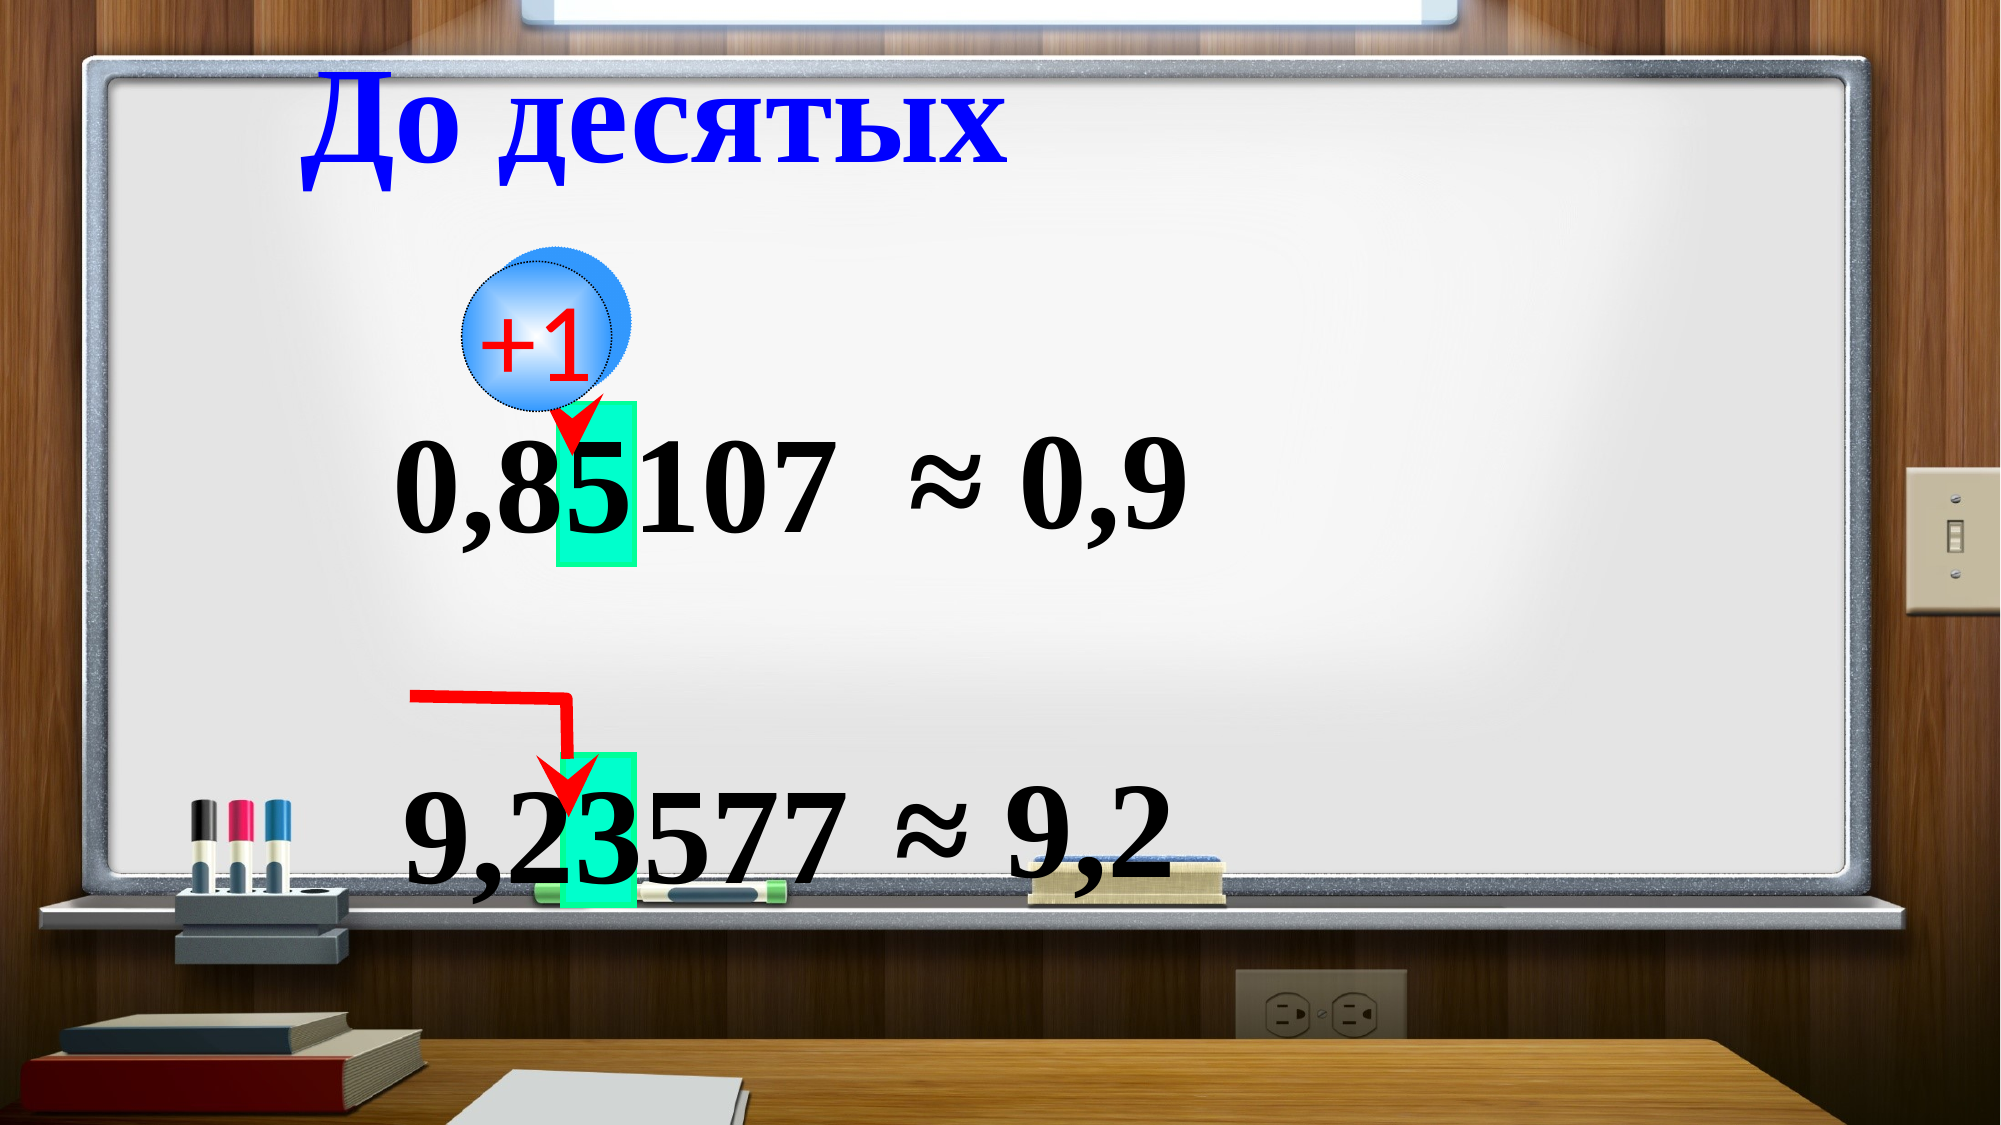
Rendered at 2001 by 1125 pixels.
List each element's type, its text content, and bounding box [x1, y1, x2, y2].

text_box 9,23577 [387, 738, 865, 918]
text_box 0,85107 [377, 387, 855, 567]
text_box Изображая десятичную дробь соответствующей точкой на координатной прямой [504, 247, 630, 385]
text_box ≈ 0,9 [893, 383, 1380, 563]
text_box До десятых [285, 17, 1059, 197]
text_box +1 [461, 261, 612, 412]
text_box ≈ 9,2 [879, 732, 1383, 913]
picture [0, 0, 2001, 1125]
text_box [533, 403, 583, 457]
text_box [409, 695, 579, 818]
